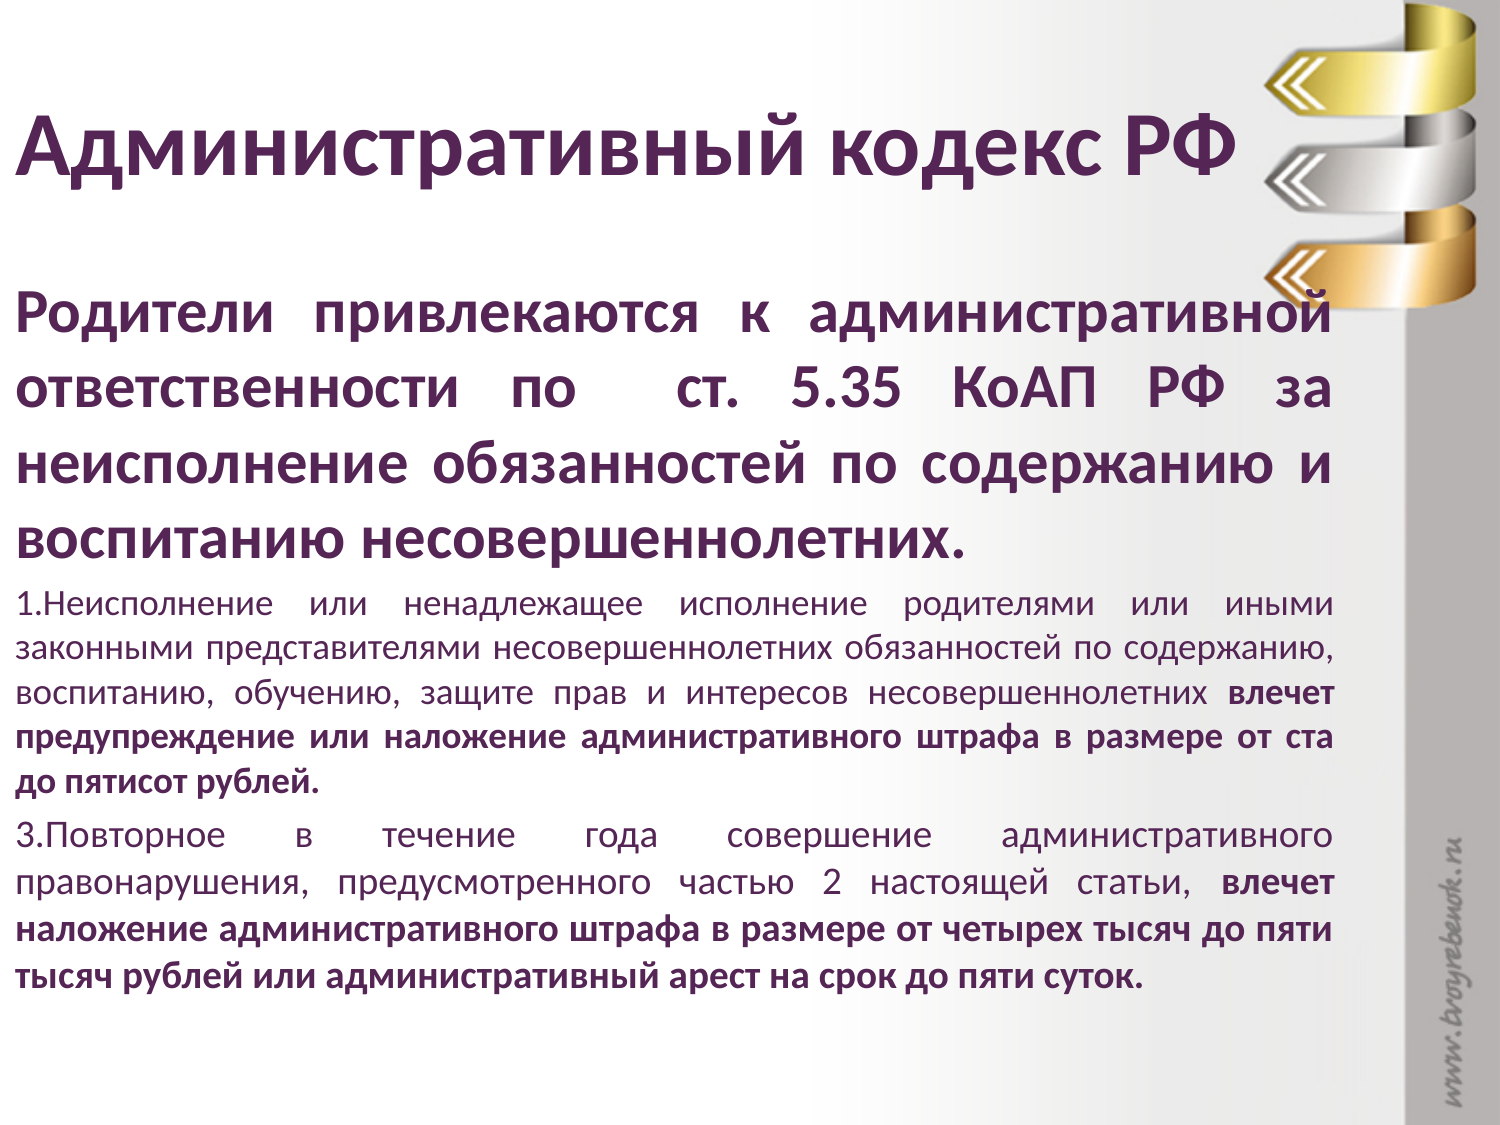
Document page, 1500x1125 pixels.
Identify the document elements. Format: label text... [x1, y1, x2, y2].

title Административный кодекс РФ [0, 45, 1350, 233]
list Родители привлекаются к административной ответственности по ст. 5.35 КоАП РФ за неисполнение обязанностей по содержанию и воспитанию несовершеннолетних. 1.Неисполнение или ненадлежащее исполнение родителями или иными законными представителями несовершеннолетних обязанностей по содержанию, воспитанию, обучению, защите прав и интересов несовершеннолетних влечет предупреждение или наложение административного штрафа в размере от ста до пятисот рублей. 3.Повторное в течение года совершение административного правонарушения, предусмотренного частью 2 настоящей статьи, влечет наложение административного штрафа в размере от четырех тысяч до пяти тысяч рублей или административный арест на срок до пяти суток. [0, 262, 1350, 1005]
picture [0, 0, 1500, 1125]
